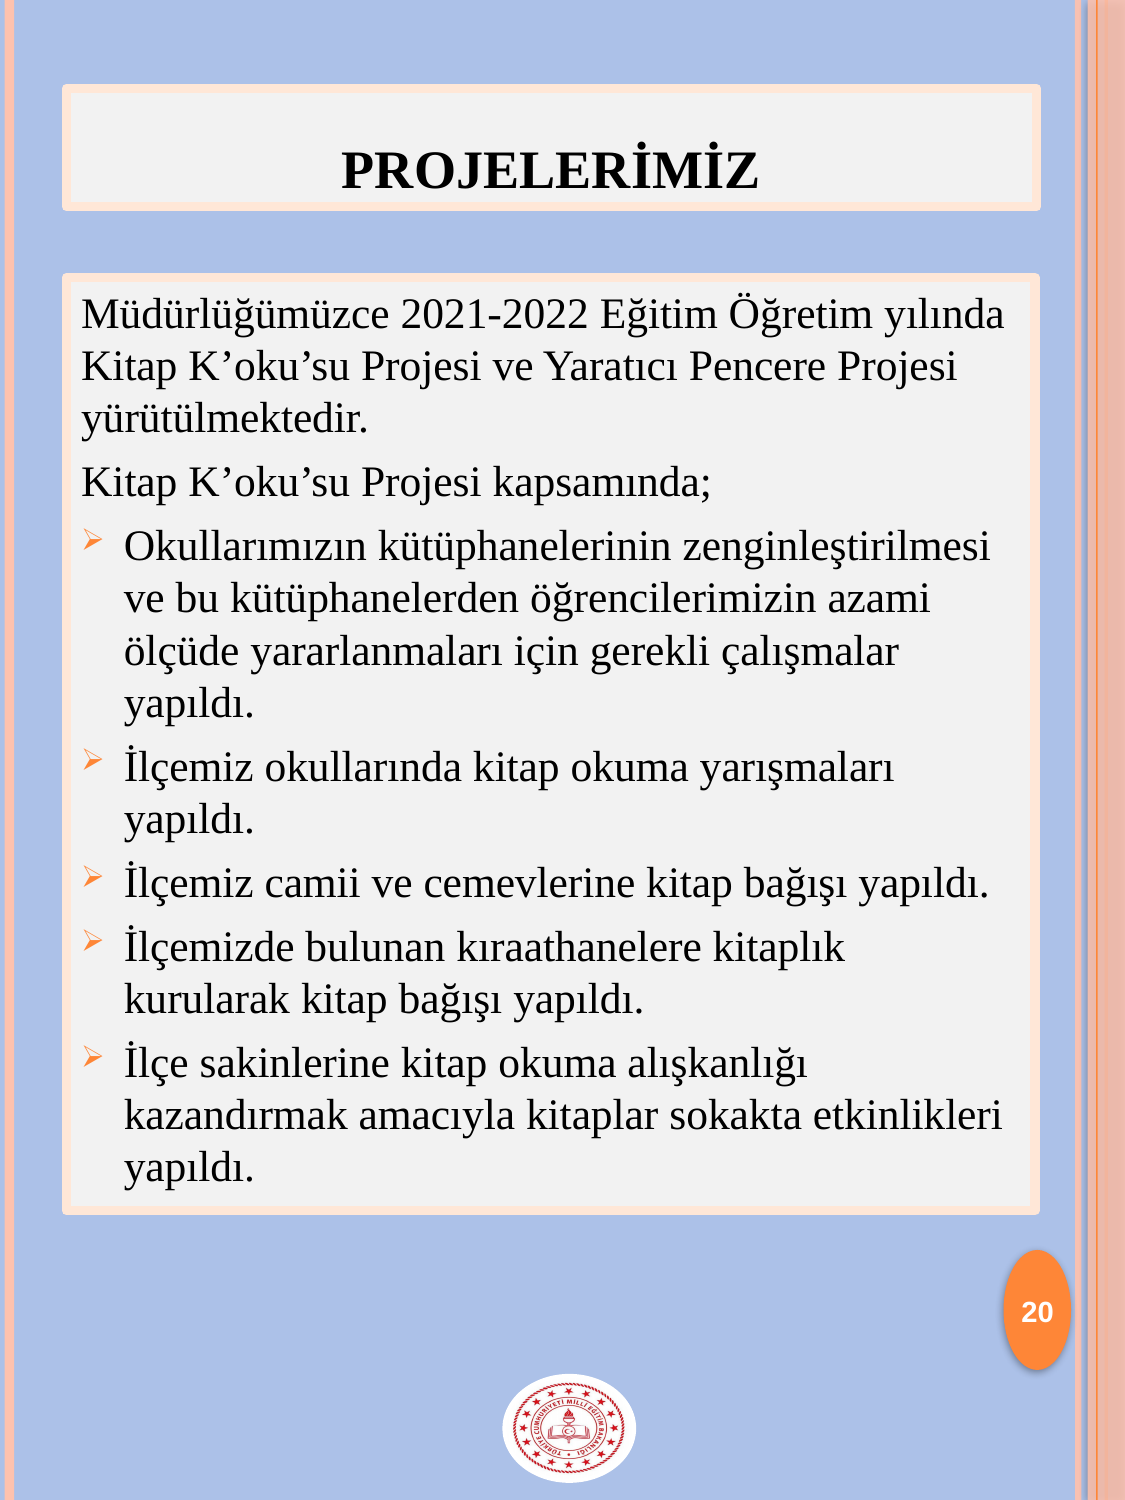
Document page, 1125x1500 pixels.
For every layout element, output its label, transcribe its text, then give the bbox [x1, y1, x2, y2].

slide_number 20 [1000, 1254, 1076, 1369]
list Müdürlüğümüzce 2021-2022 Eğitim Öğretim yılında Kitap K’oku’su Projesi ve Yaratıcı Pencere Projesi yürütülmektedir. Kitap K’oku’su Projesi kapsamında; Okullarımızın kütüphanelerinin zenginleştirilmesi ve bu kütüphanelerden öğrencilerimizin azami ölçüde yararlanmaları için gerekli çalışmalar yapıldı. İlçemiz okullarında kitap okuma yarışmaları yapıldı. İlçemiz camii ve cemevlerine kitap bağışı yapıldı. İlçemizde bulunan kıraathanelere kitaplık kurularak kitap bağışı yapıldı. İlçe sakinlerine kitap okuma alışkanlığı kazandırmak amacıyla kitaplar sokakta etkinlikleri yapıldı. [66, 277, 1035, 1211]
title PROJELERİMİZ [66, 88, 1037, 207]
text_box [502, 1373, 637, 1483]
